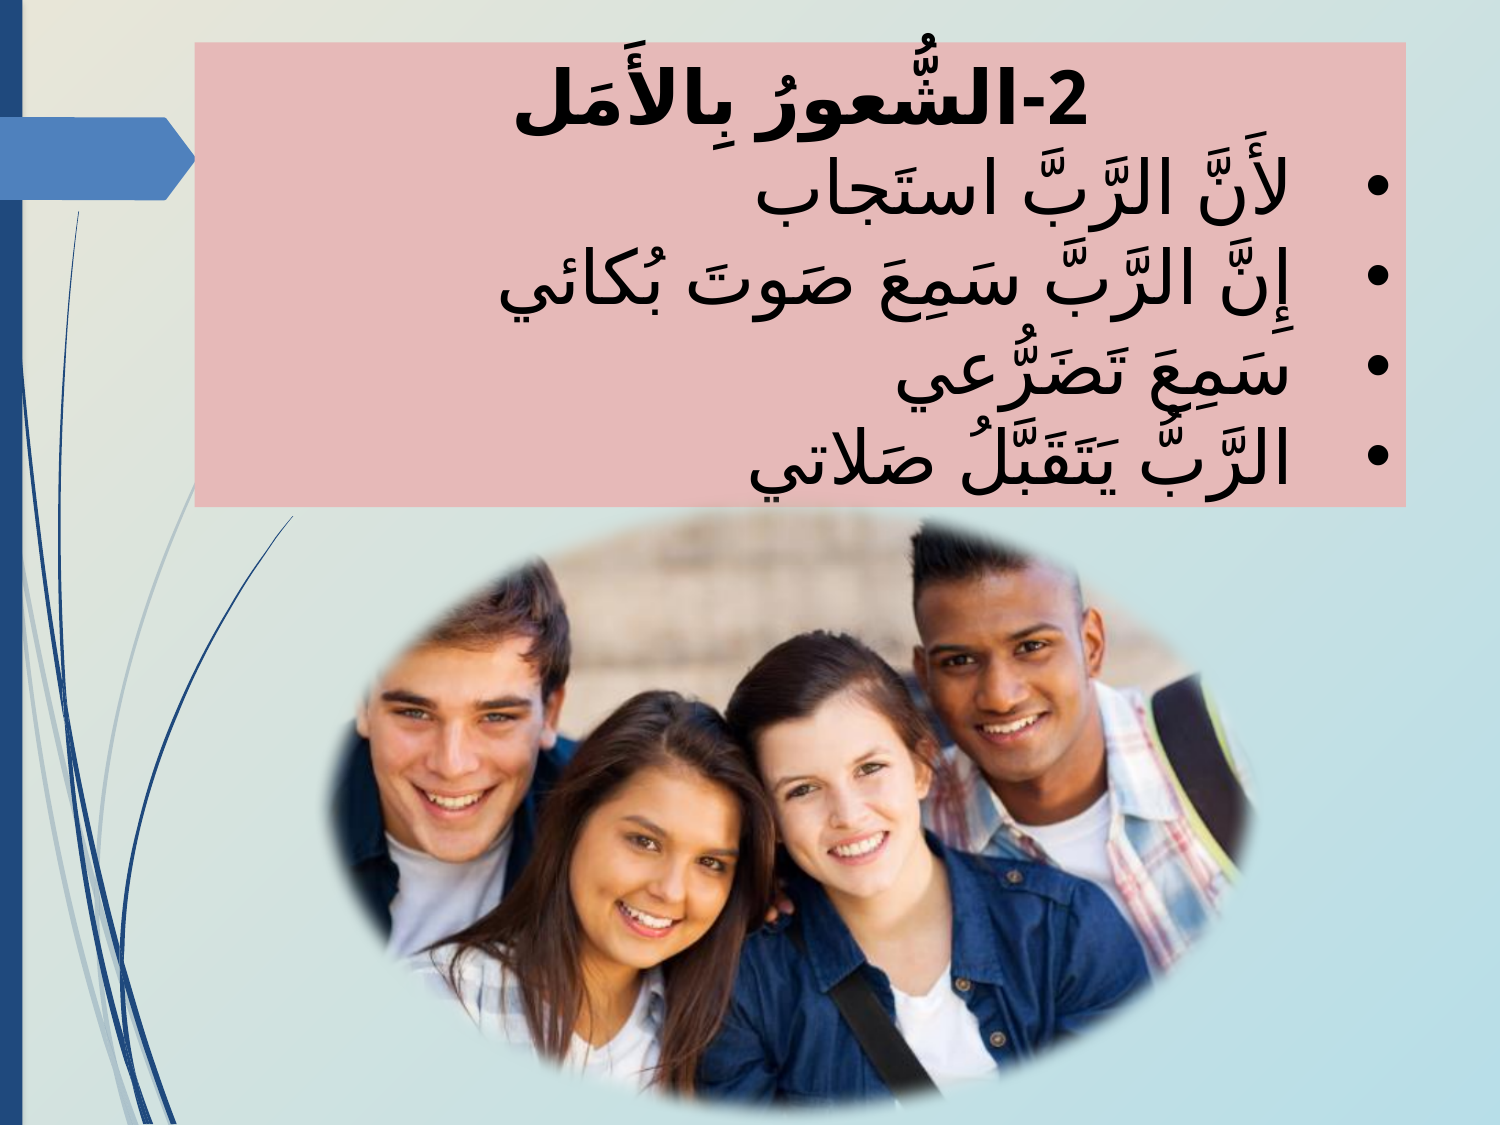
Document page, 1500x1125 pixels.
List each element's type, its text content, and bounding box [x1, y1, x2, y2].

picture [313, 489, 1266, 1125]
text_box 2-الشُّعورُ بِالأَمَل لأَنَّ الرَّبَّ استَجاب إِنَّ الرَّبَّ سَمِعَ صَوتَ بُكائي سَمِعَ تَضَرُّعي الرَّبُّ يَتَقَبَّلُ صَلاتي [194, 42, 1406, 508]
